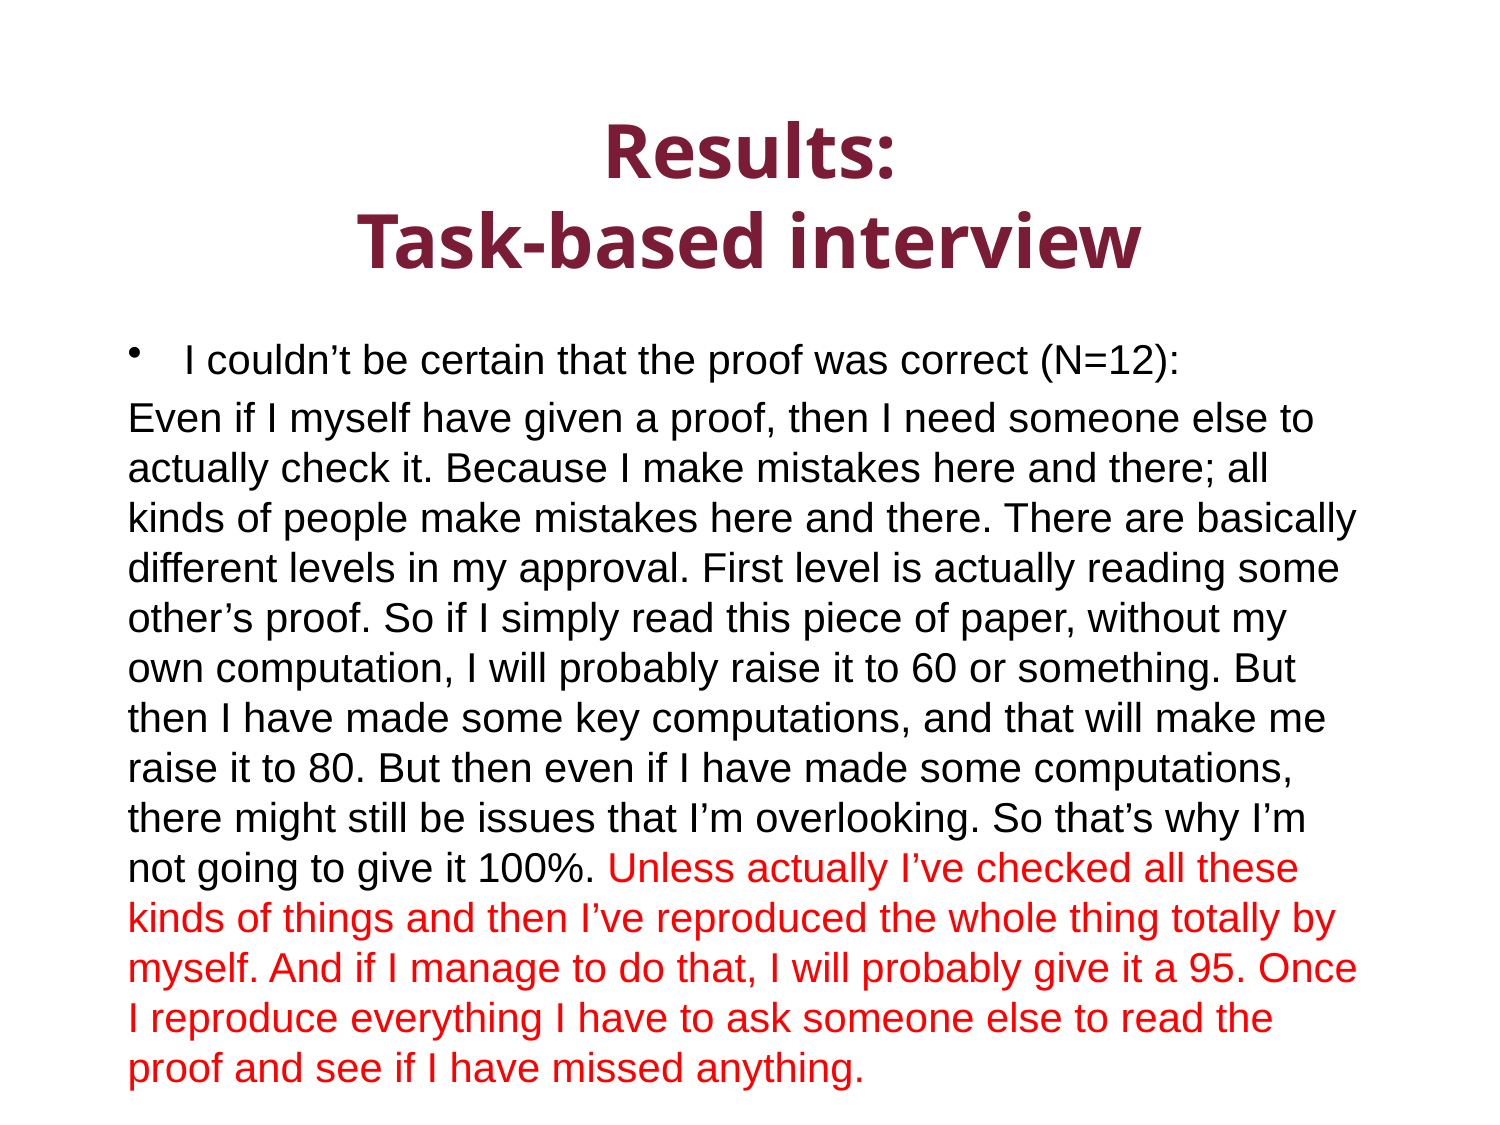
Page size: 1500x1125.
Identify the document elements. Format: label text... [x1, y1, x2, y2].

list I couldn’t be certain that the proof was correct (N=12): Even if I myself have given a proof, then I need someone else to actually check it. Because I make mistakes here and there; all kinds of people make mistakes here and there. There are basically different levels in my approval. First level is actually reading some other’s proof. So if I simply read this piece of paper, without my own computation, I will probably raise it to 60 or something. But then I have made some key computations, and that will make me raise it to 80. But then even if I have made some computations, there might still be issues that I’m overlooking. So that’s why I’m not going to give it 100%. Unless actually I’ve checked all these kinds of things and then I’ve reproduced the whole thing totally by myself. And if I manage to do that, I will probably give it a 95. Once I reproduce everything I have to ask someone else to read the proof and see if I have missed anything. [112, 324, 1388, 1000]
title Results: Task-based interview [112, 99, 1388, 288]
